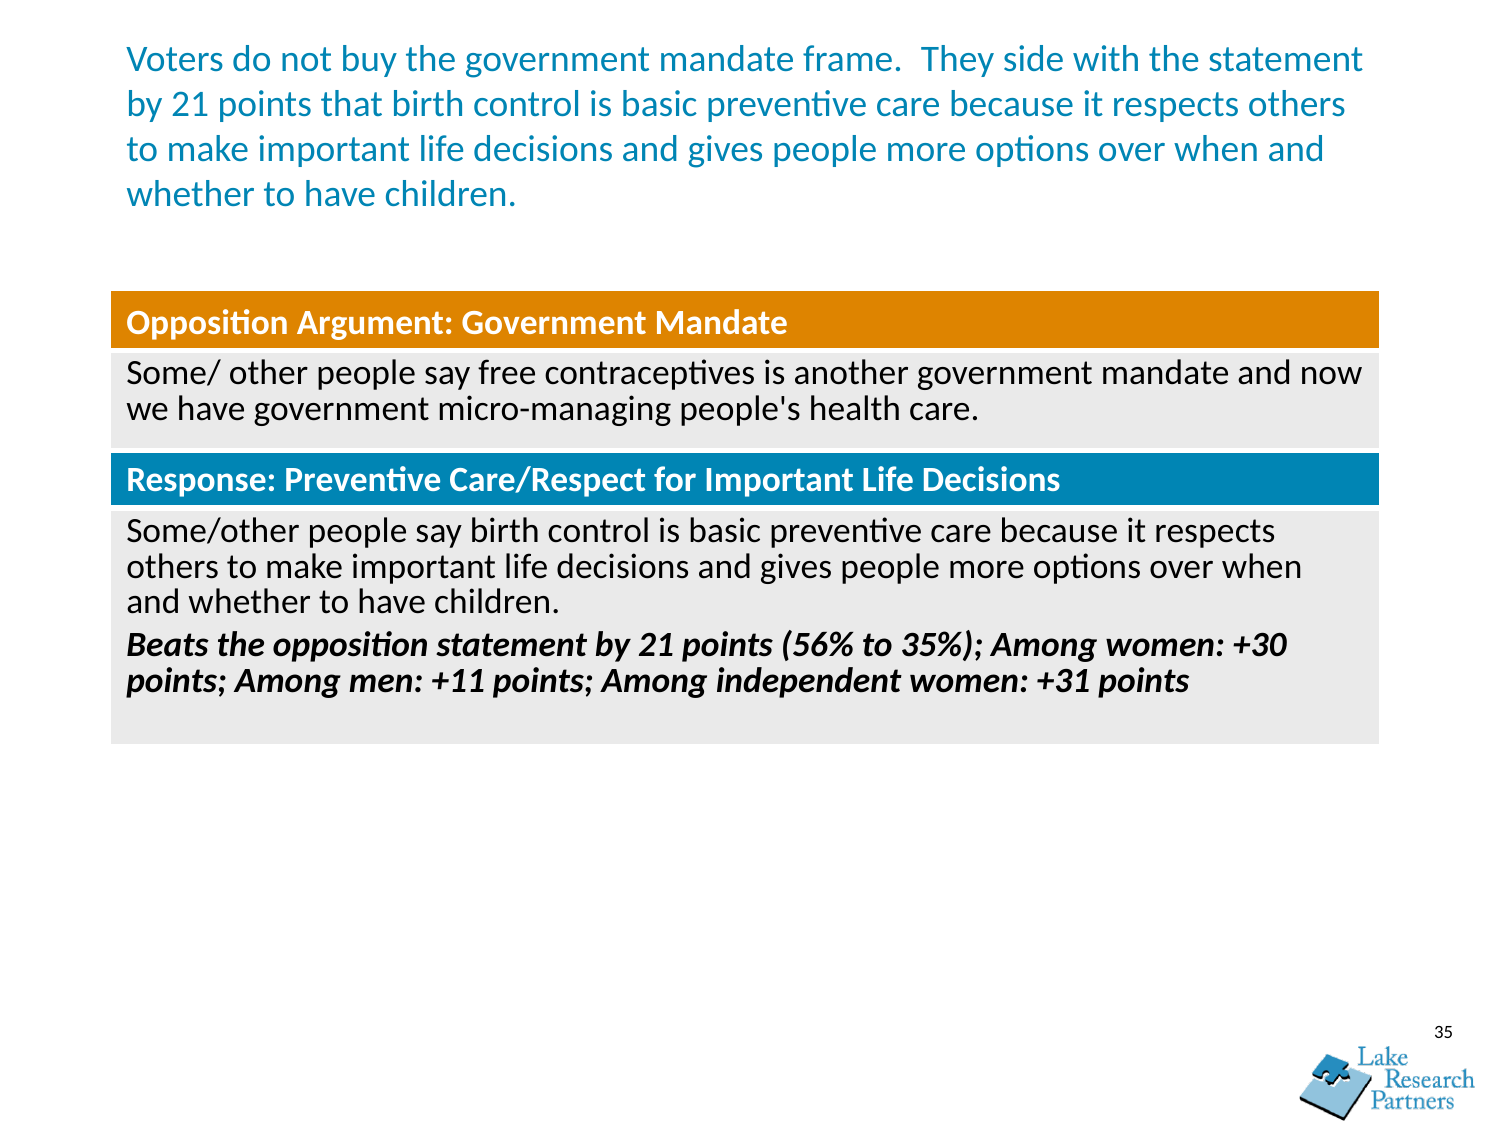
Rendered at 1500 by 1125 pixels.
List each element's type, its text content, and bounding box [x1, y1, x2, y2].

footer 35 [1387, 1012, 1500, 1063]
picture [1299, 1046, 1475, 1121]
table_cell Response: Preventive Care/Respect for Important Life Decisions [111, 453, 1379, 505]
title Voters do not buy the government mandate frame. They side with the statement by 21 points that birth control is basic preventive care because it respects others to make important life decisions and gives people more options over when and whether to have children. [110, 37, 1390, 212]
table_header Opposition Argument: Government Mandate [111, 291, 1379, 348]
table_cell Some/other people say birth control is basic preventive care because it respects others to make important life decisions and gives people more options over when and whether to have children. Beats the opposition statement by 21 points (56% to 35%); Among women: +30 points; Among men: +11 points; Among independent women: +31 points [111, 511, 1379, 744]
table_cell Some/ other people say free contraceptives is another government mandate and now we have government micro-managing people's health care. [111, 353, 1379, 448]
